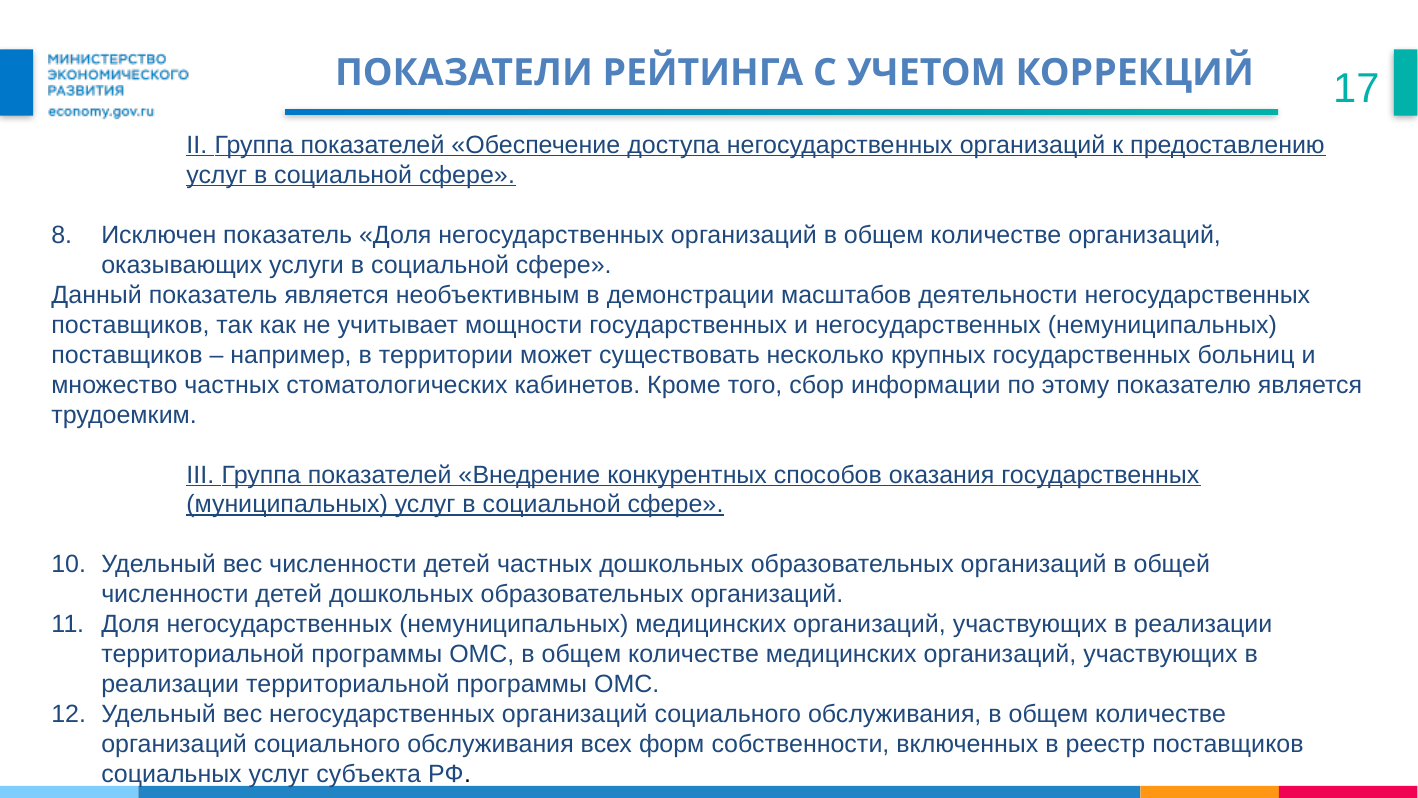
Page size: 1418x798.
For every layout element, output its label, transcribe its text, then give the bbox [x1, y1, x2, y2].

title Показатели рейтинга с учетом коррекций [119, 27, 1418, 106]
text_box 17 [1299, 53, 1395, 96]
text_box II. Группа показателей «Обеспечение доступа негосударственных организаций к предоставлению услуг в социальной сфере». Исключен показатель «Доля негосударственных организаций в общем количестве организаций, оказывающих услуги в социальной сфере». Данный показатель является необъективным в демонстрации масштабов деятельности негосударственных поставщиков, так как не учитывает мощности государственных и негосударственных (немуниципальных) поставщиков – например, в территории может существовать несколько крупных государственных больниц и множество частных стоматологических кабинетов. Кроме того, сбор информации по этому показателю является трудоемким. III. Группа показателей «Внедрение конкурентных способов оказания государственных (муниципальных) услуг в социальной сфере». Удельный вес численности детей частных дошкольных образовательных организаций в общей численности детей дошкольных образовательных организаций. Доля негосударственных (немуниципальных) медицинских организаций, участвующих в реализации территориальной программы ОМС, в общем количестве медицинских организаций, участвующих в реализации территориальной программы ОМС. Удельный вес негосударственных организаций социального обслуживания, в общем количестве организаций социального обслуживания всех форм собственности, включенных в реестр поставщиков социальных услуг субъекта РФ. [38, 122, 1379, 794]
